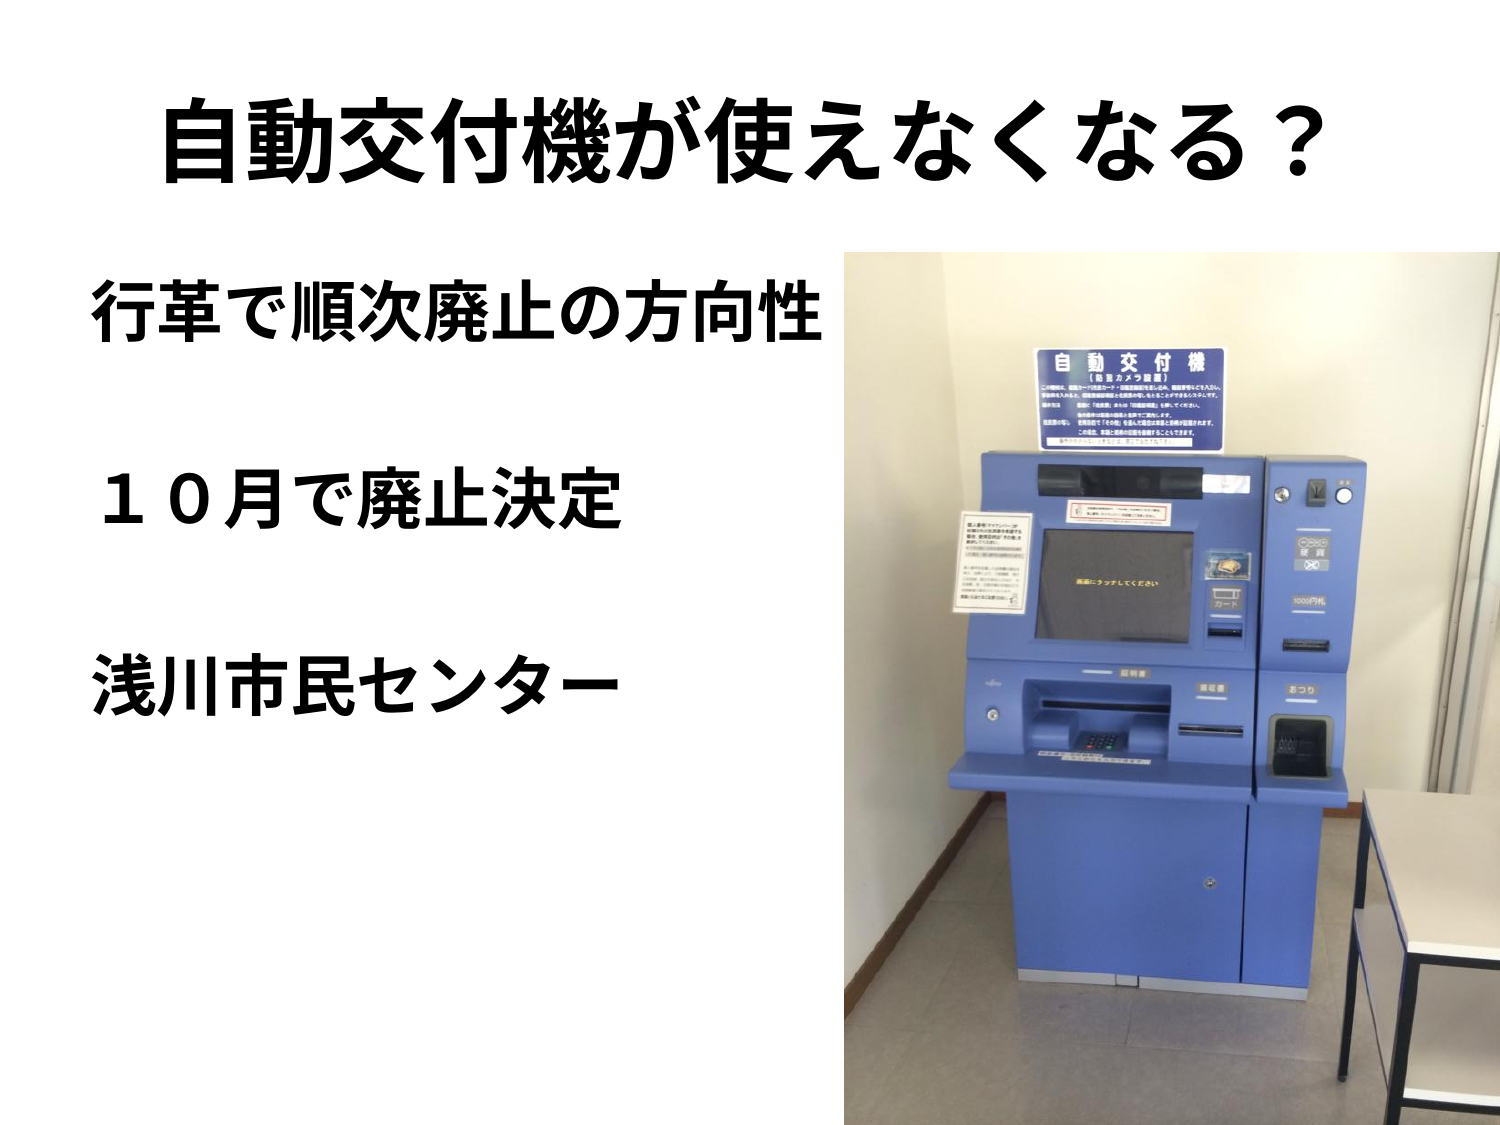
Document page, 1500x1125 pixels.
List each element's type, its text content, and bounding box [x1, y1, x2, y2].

title 自動交付機が使えなくなる？ [75, 45, 1425, 233]
list 行革で順次廃止の方向性 １０月で廃止決定 浅川市民センター [75, 262, 839, 1005]
picture [844, 251, 1500, 1125]
